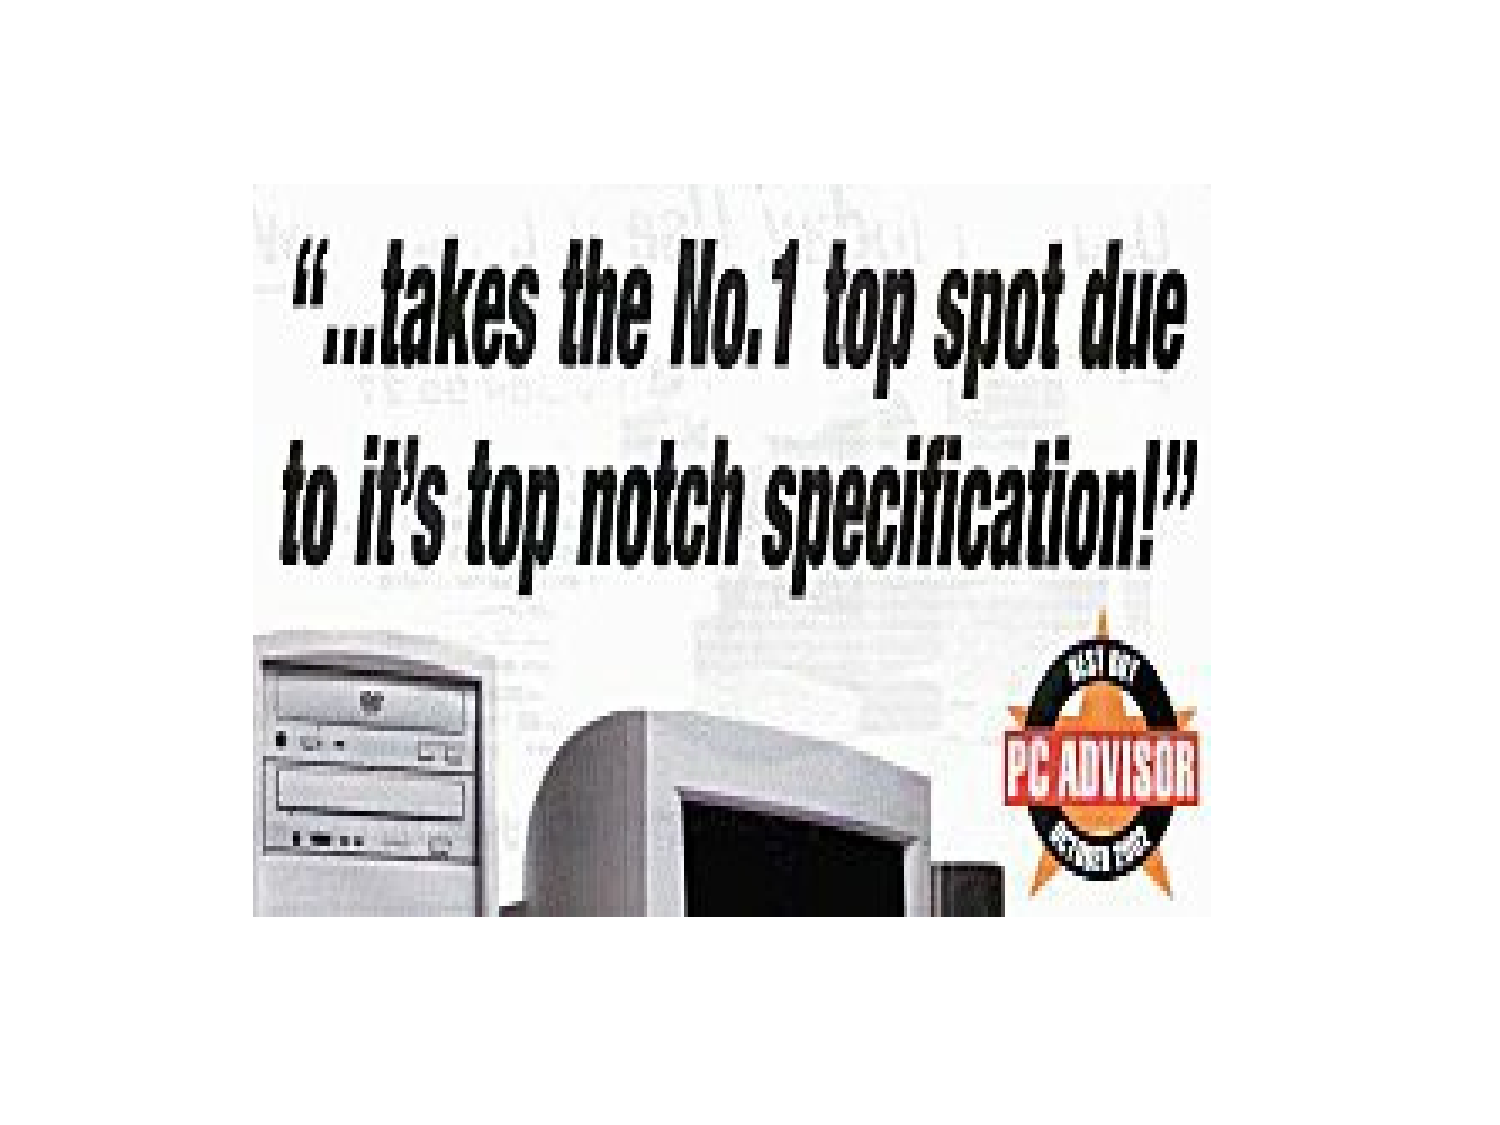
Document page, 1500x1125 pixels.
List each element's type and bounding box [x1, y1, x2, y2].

picture [253, 184, 1211, 918]
